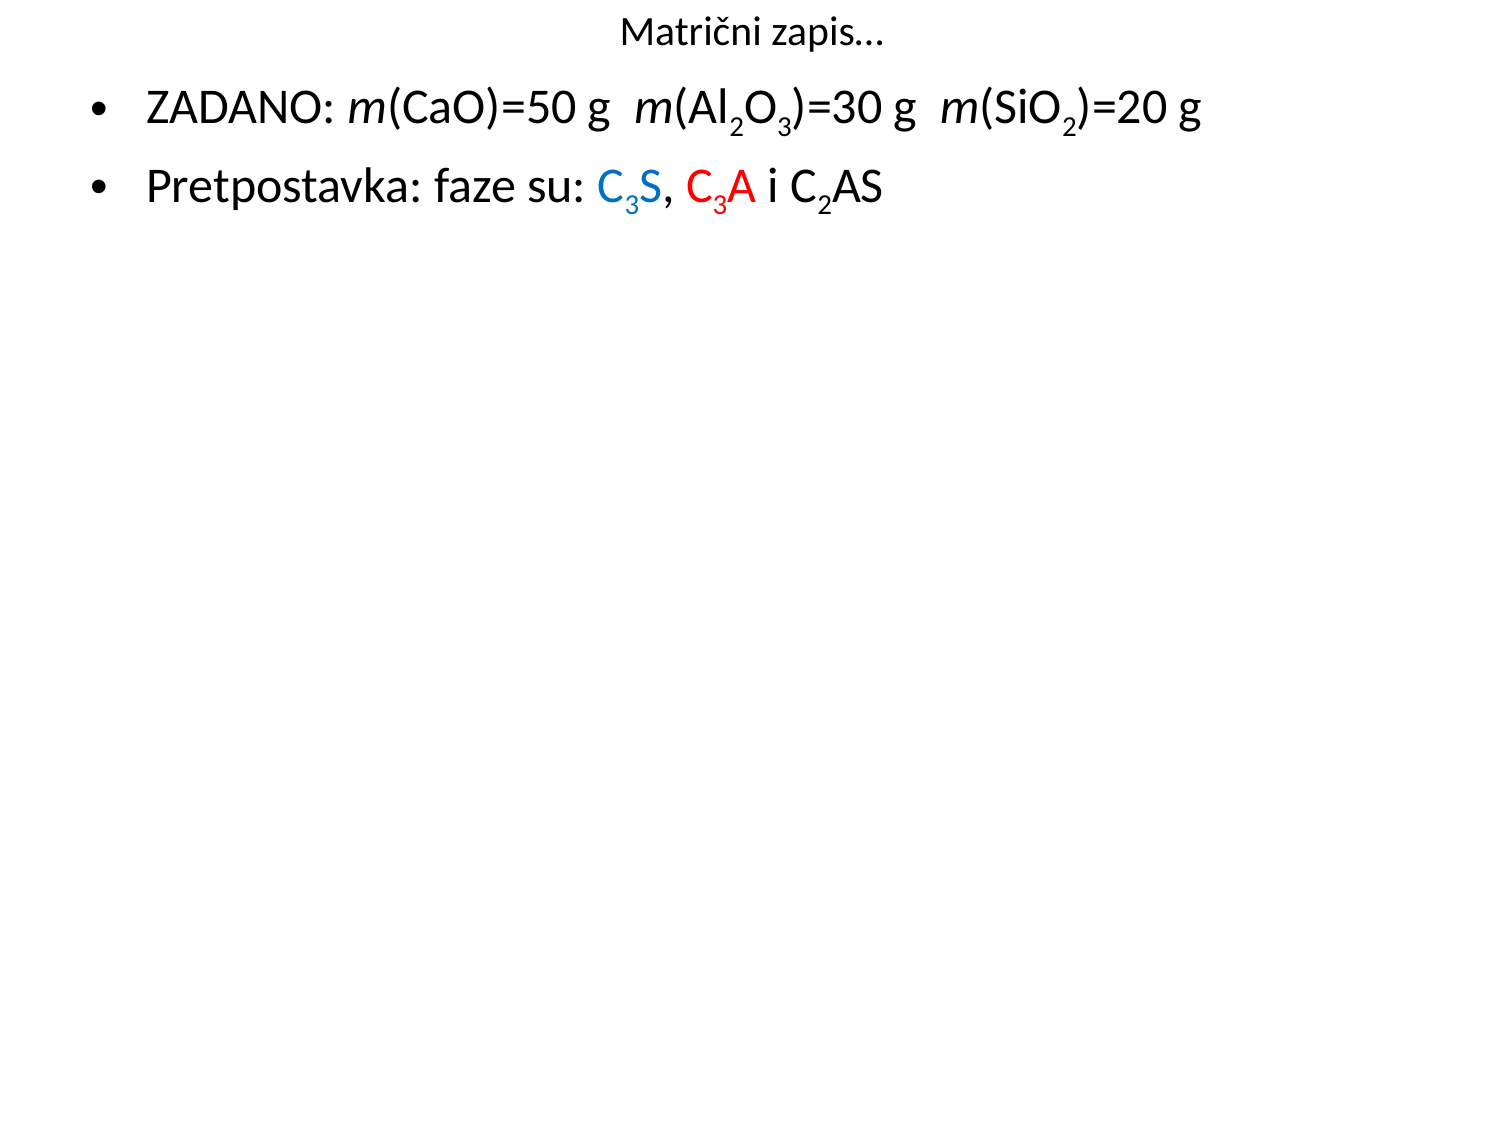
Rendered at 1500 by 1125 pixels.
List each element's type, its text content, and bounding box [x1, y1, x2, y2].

title Matrični zapis… [76, 0, 1427, 57]
